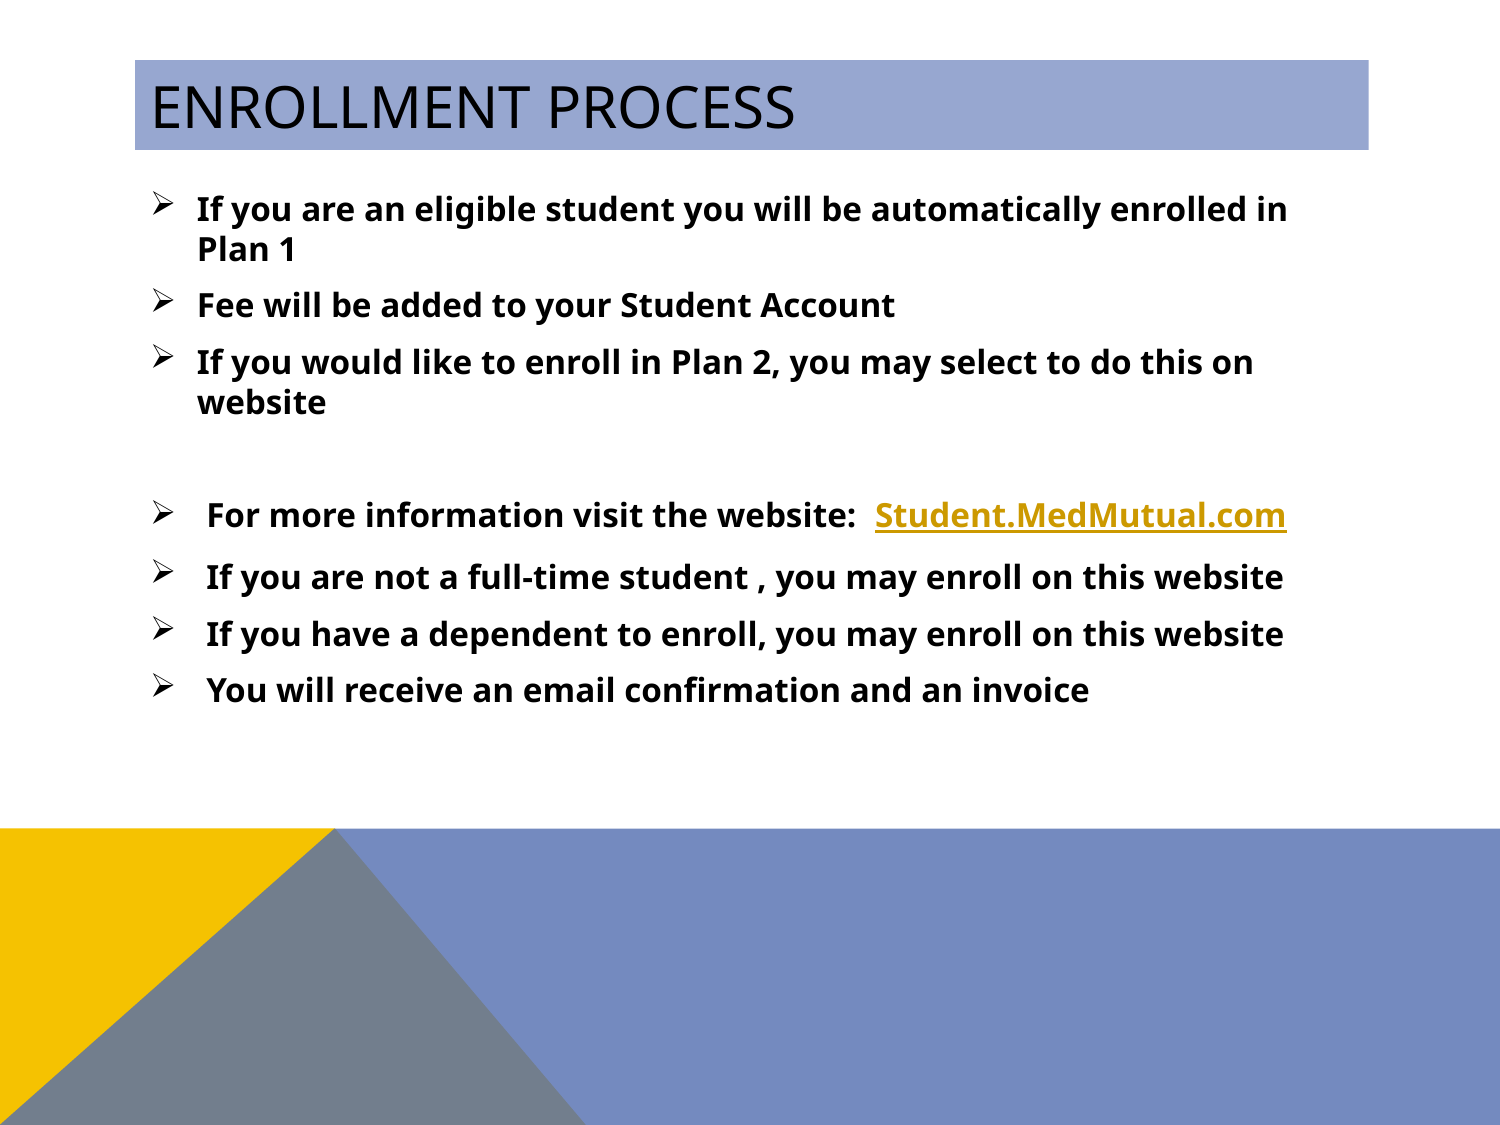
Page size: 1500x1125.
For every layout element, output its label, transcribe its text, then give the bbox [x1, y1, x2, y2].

list If you are an eligible student you will be automatically enrolled in Plan 1 Fee will be added to your Student Account If you would like to enroll in Plan 2, you may select to do this on website For more information visit the website: Student.MedMutual.com If you are not a full-time student , you may enroll on this website If you have a dependent to enroll, you may enroll on this website You will receive an email confirmation and an invoice [135, 180, 1369, 768]
title enrollment Process [135, 60, 1369, 150]
